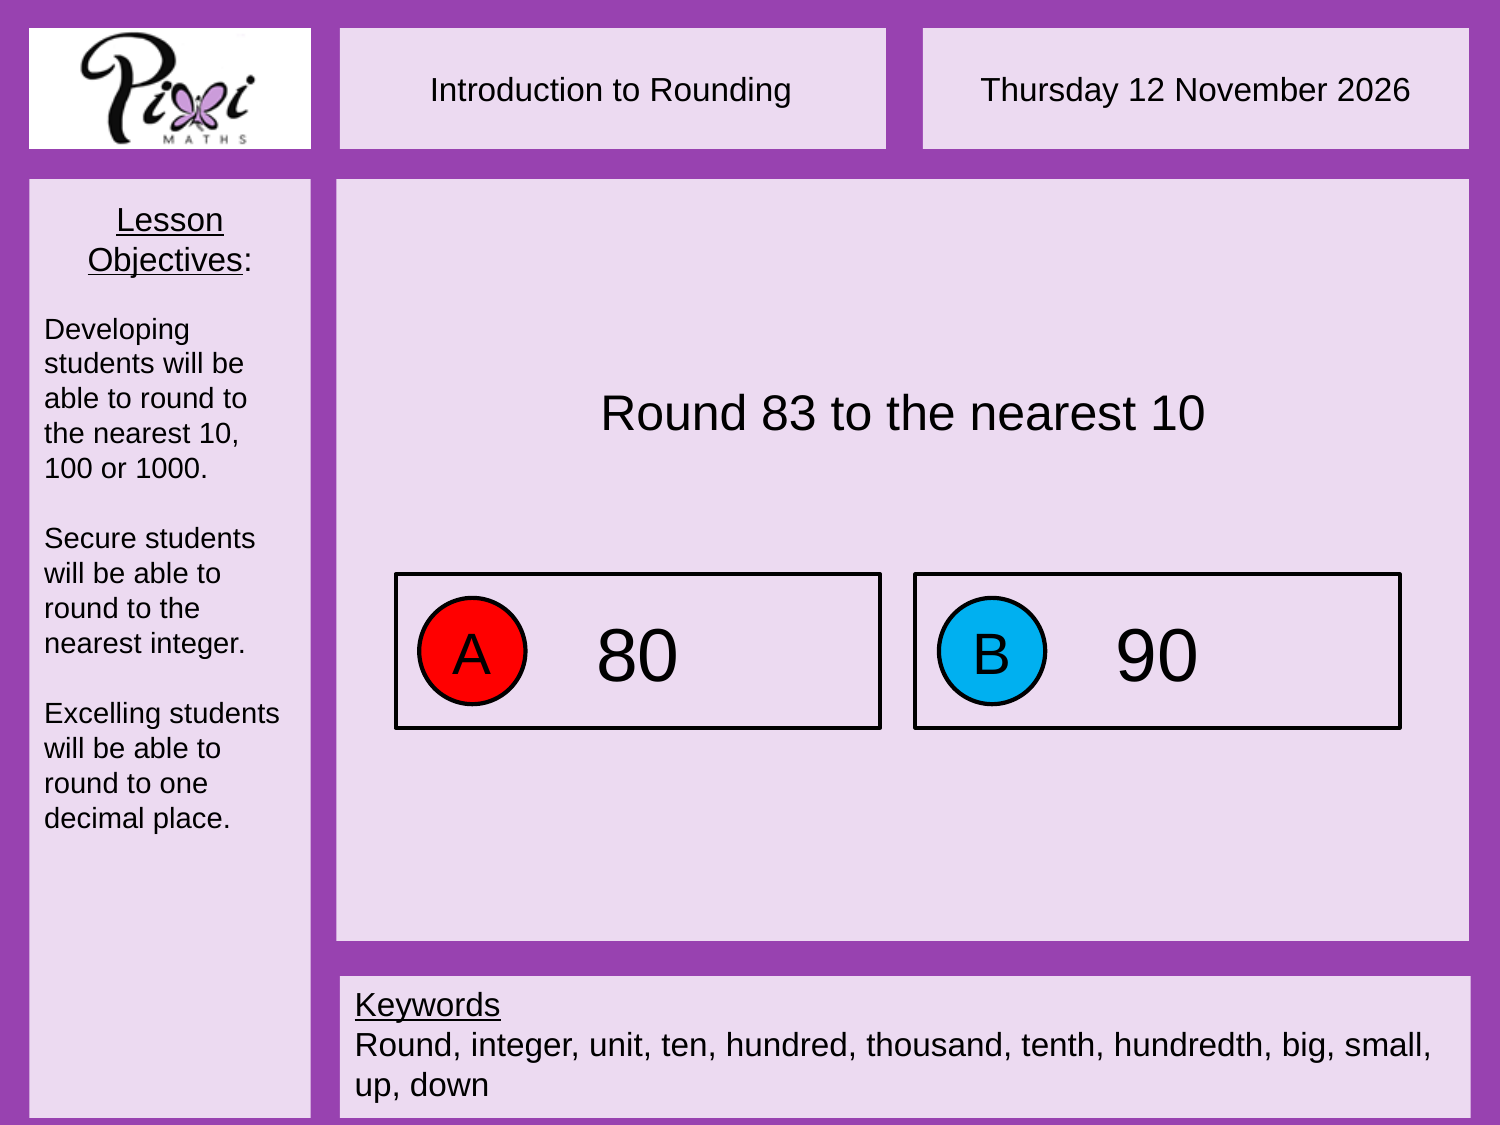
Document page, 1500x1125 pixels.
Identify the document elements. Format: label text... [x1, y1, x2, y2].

text_box 90 [913, 572, 1402, 730]
picture [0, 0, 1500, 1125]
text_box Round 83 to the nearest 10 [383, 373, 1424, 449]
text_box 80 [394, 572, 882, 730]
text_box B [936, 595, 1048, 707]
text_box A [417, 595, 528, 707]
